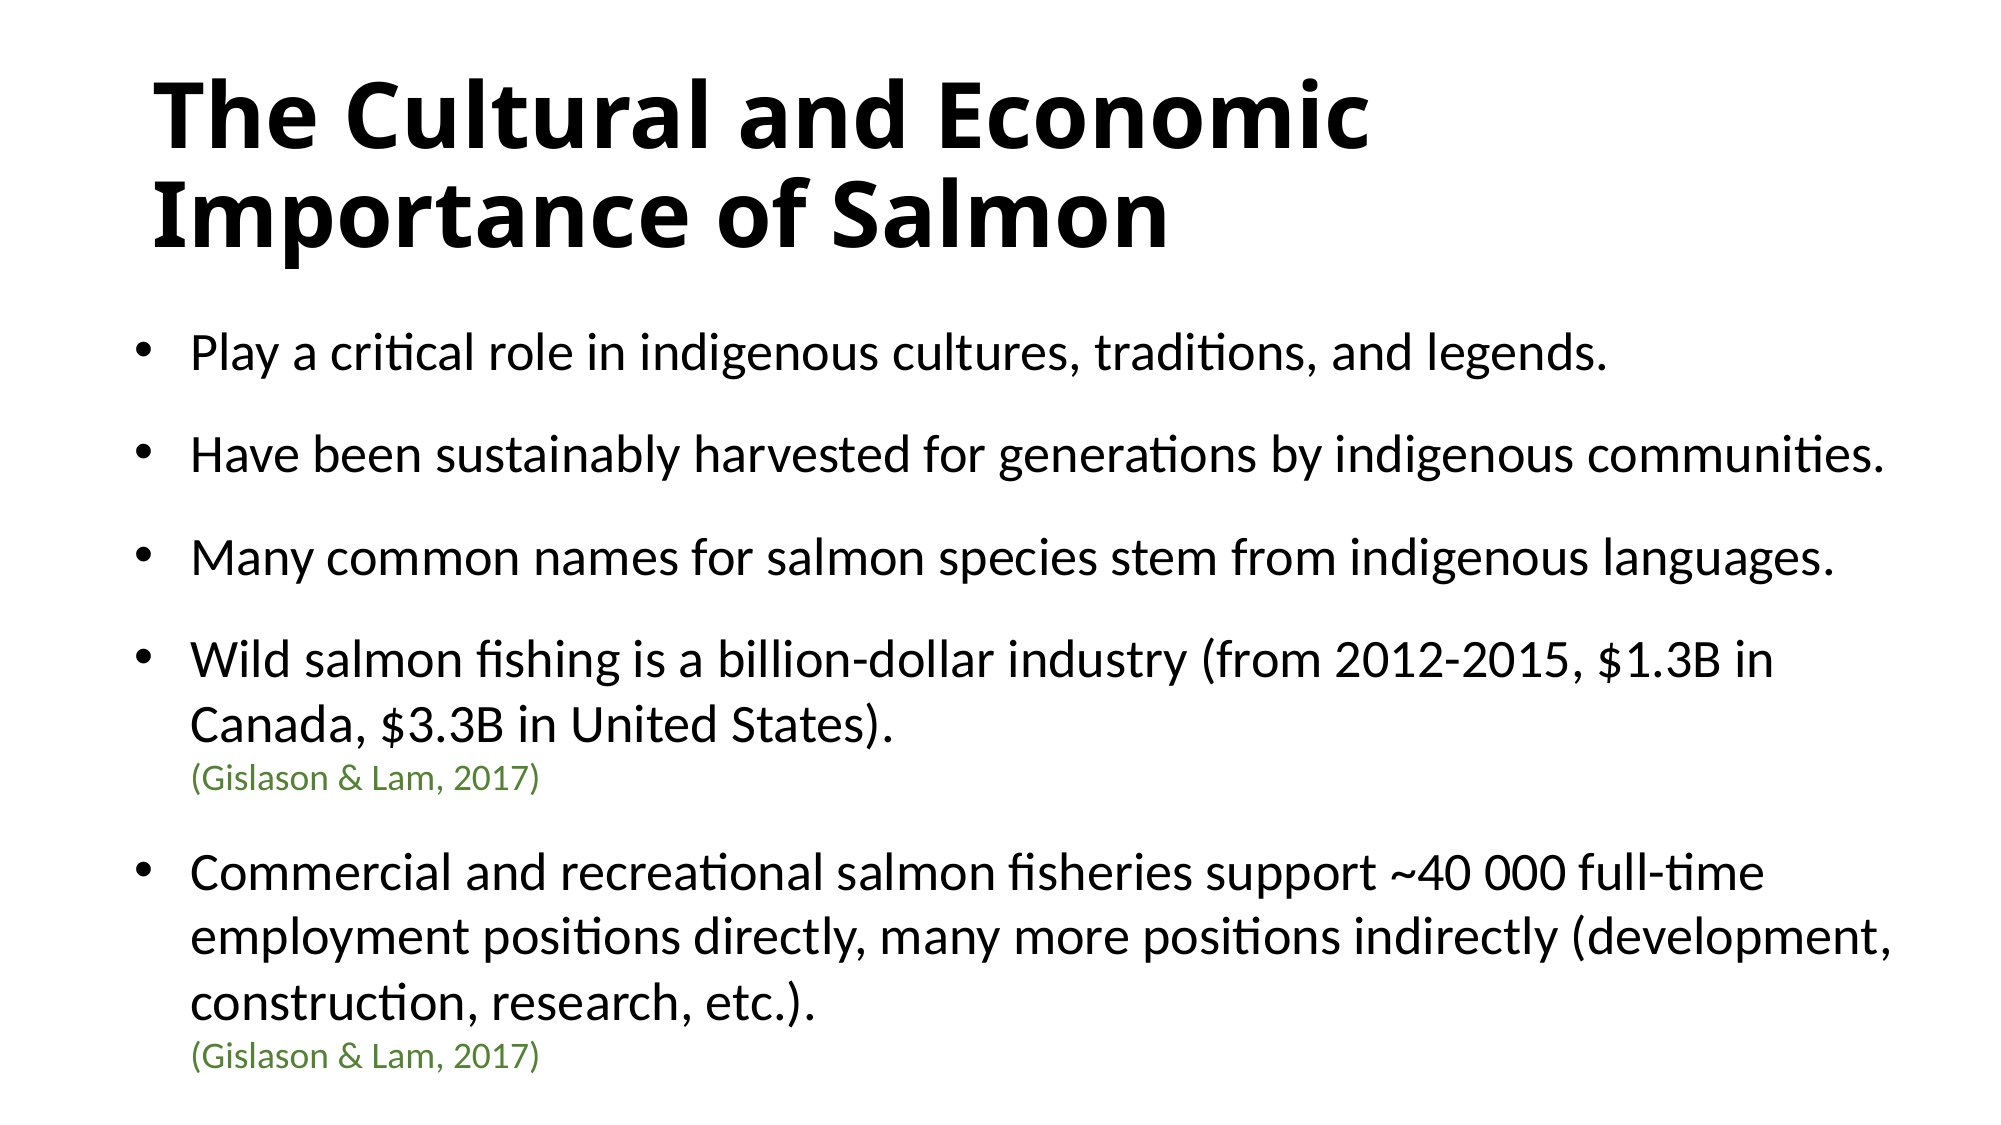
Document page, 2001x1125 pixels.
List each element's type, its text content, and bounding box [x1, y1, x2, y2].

title The Cultural and Economic Importance of Salmon [137, 59, 1863, 278]
text_box Play a critical role in indigenous cultures, traditions, and legends. Have been sustainably harvested for generations by indigenous communities. Many common names for salmon species stem from indigenous languages. Wild salmon fishing is a billion-dollar industry (from 2012-2015, $1.3B in Canada, $3.3B in United States). (Gislason & Lam, 2017) Commercial and recreational salmon fisheries support ~40 000 full-time employment positions directly, many more positions indirectly (development, construction, research, etc.). (Gislason & Lam, 2017) [119, 308, 1919, 1084]
